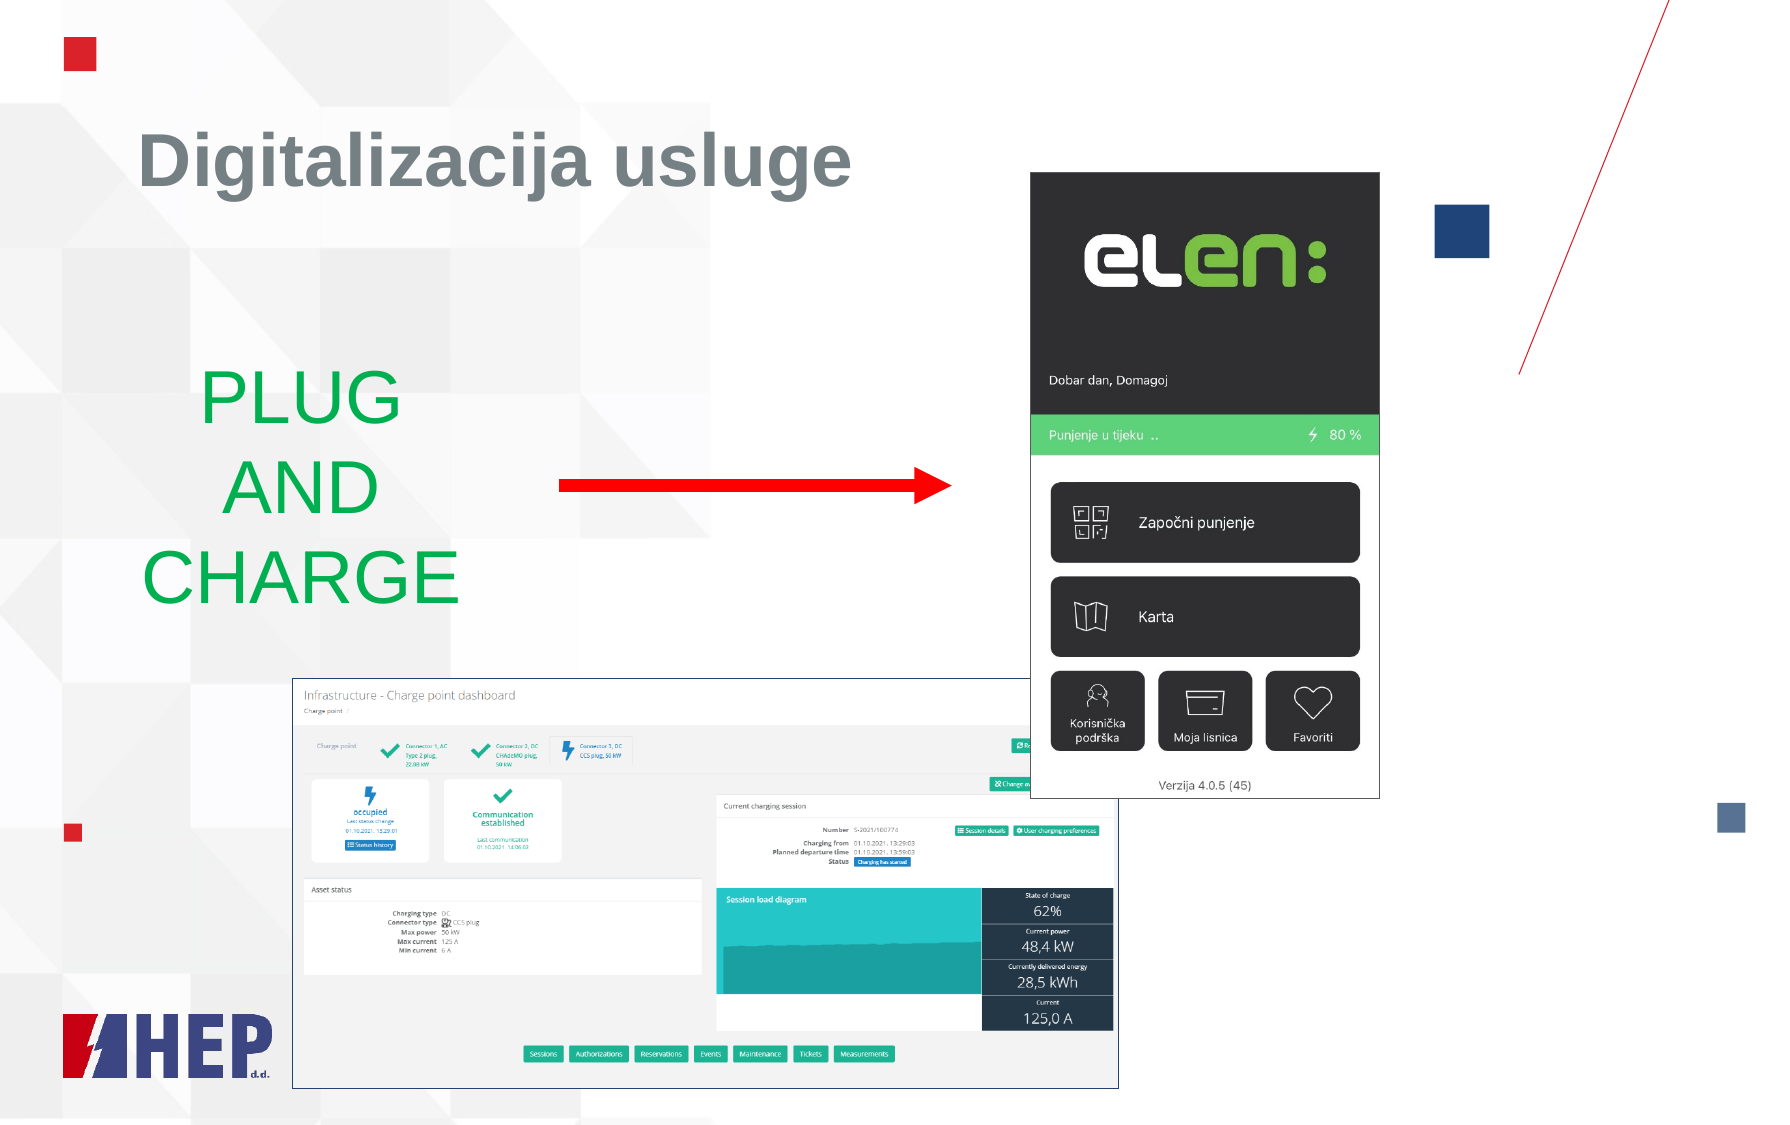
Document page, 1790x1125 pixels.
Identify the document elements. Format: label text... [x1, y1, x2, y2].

text_box PLUG AND CHARGE [122, 341, 481, 627]
picture [0, 0, 1380, 1125]
title Digitalizacija usluge [123, 59, 1667, 265]
